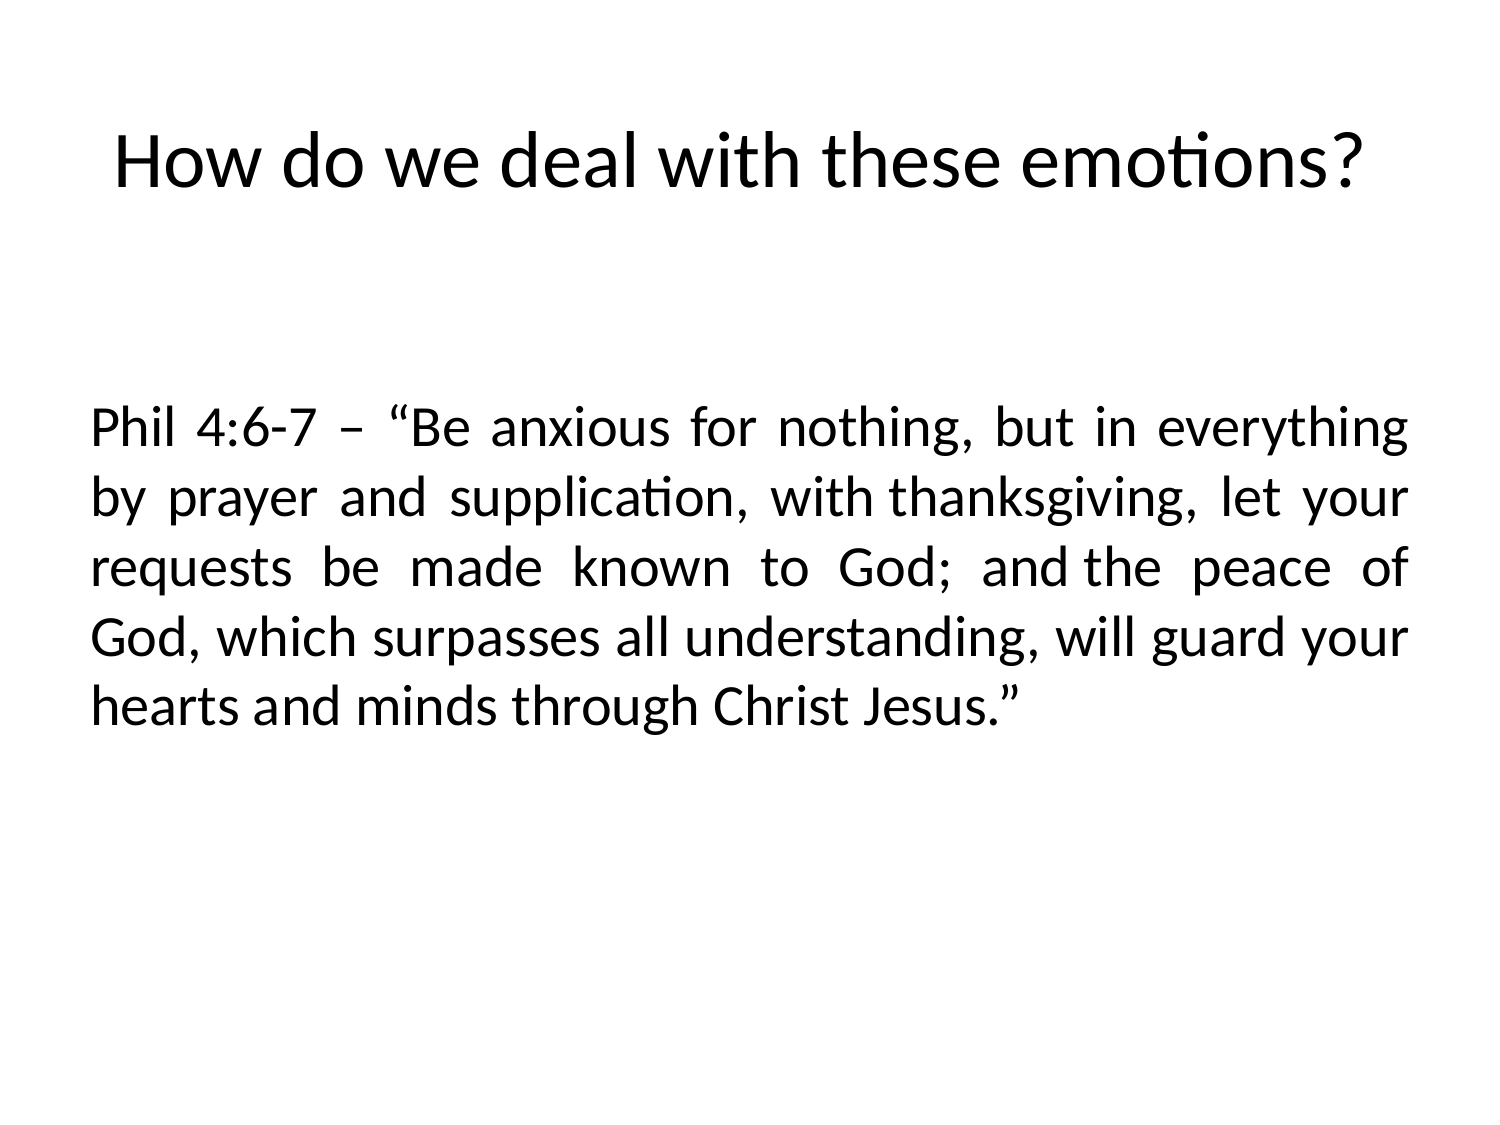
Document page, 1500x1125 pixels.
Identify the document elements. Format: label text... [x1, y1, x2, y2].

title How do we deal with these emotions? [75, 61, 1425, 249]
list Phil 4:6-7 – “Be anxious for nothing, but in everything by prayer and supplication, with thanksgiving, let your requests be made known to God; and the peace of God, which surpasses all understanding, will guard your hearts and minds through Christ Jesus.” [75, 299, 1425, 1047]
